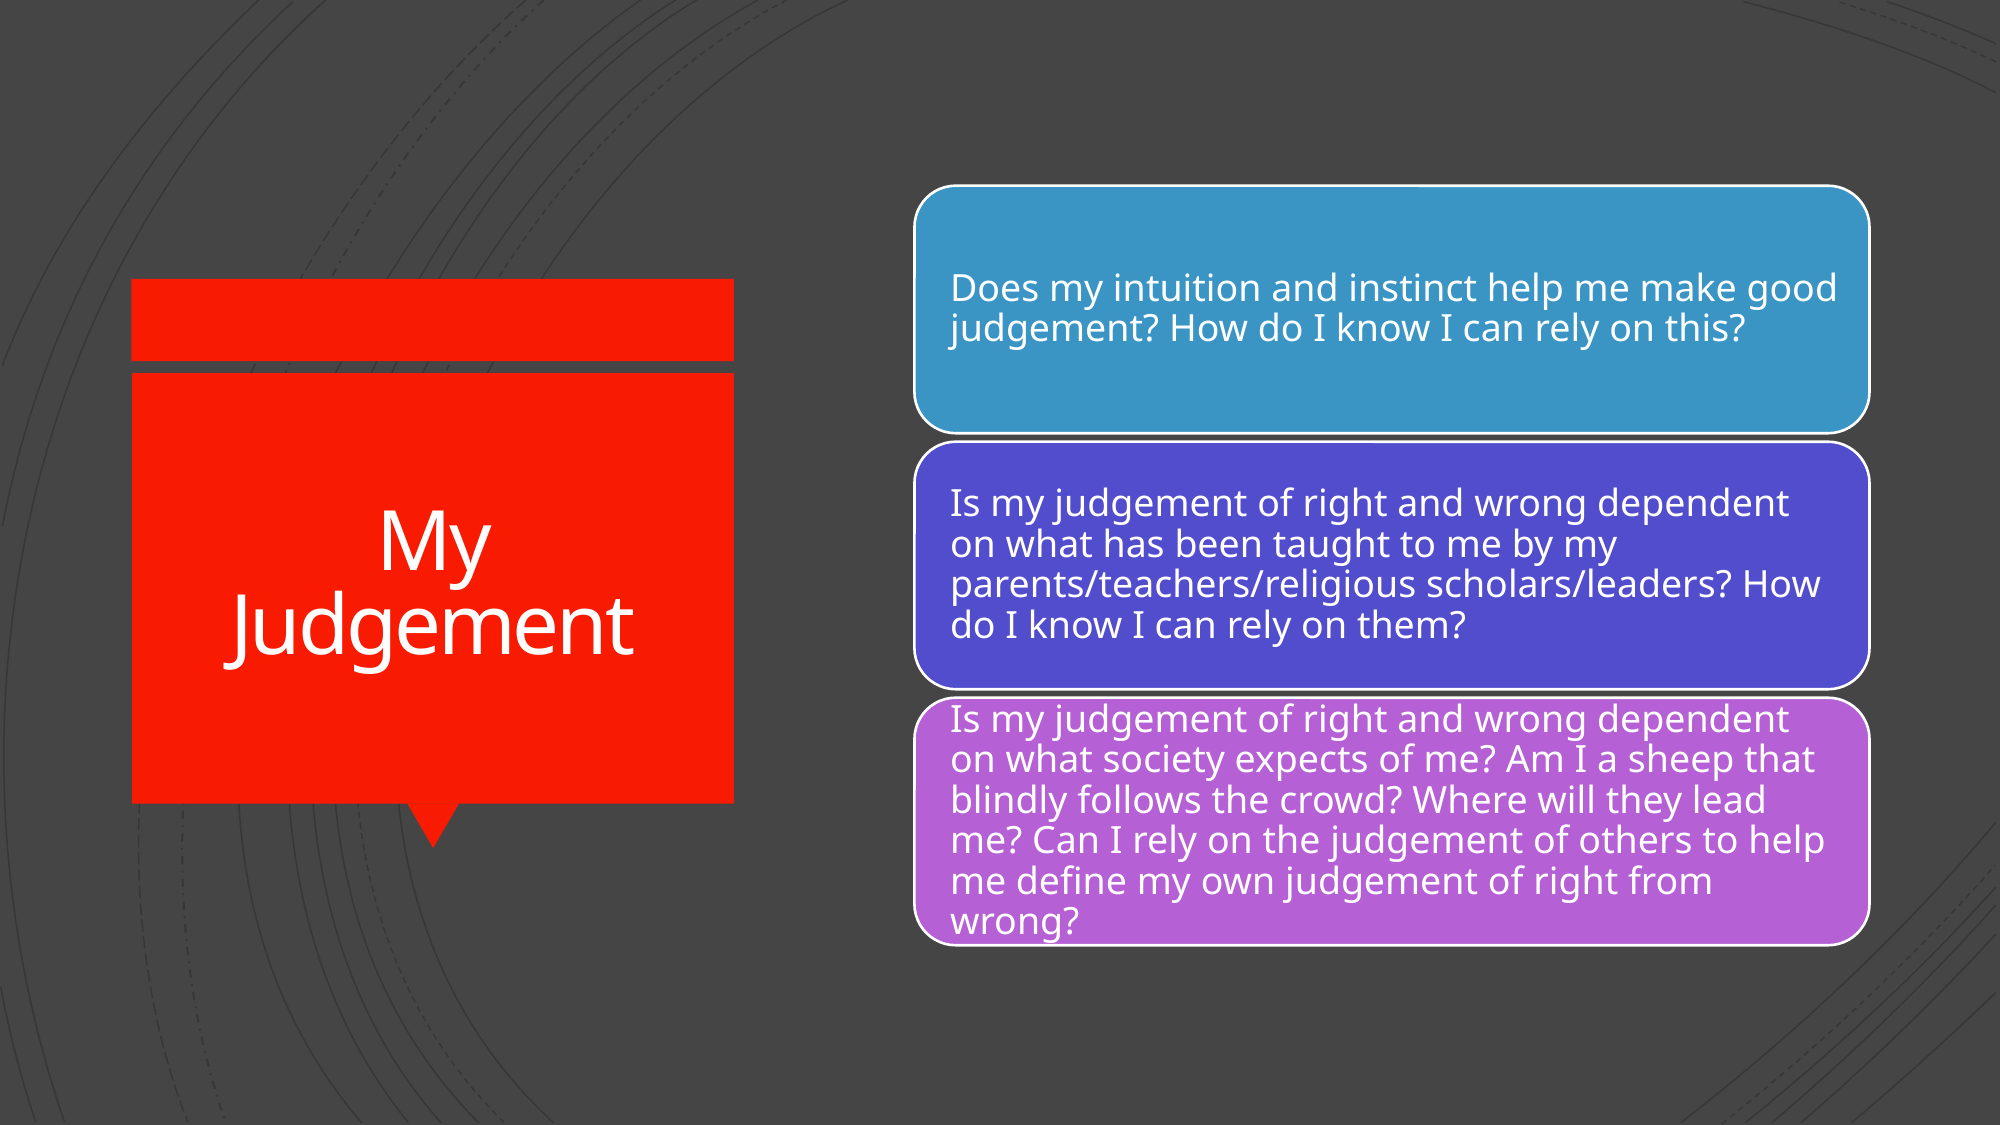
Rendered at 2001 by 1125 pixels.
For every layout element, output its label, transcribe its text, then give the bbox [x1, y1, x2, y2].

title My Judgement [145, 385, 720, 789]
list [914, 131, 1870, 1000]
